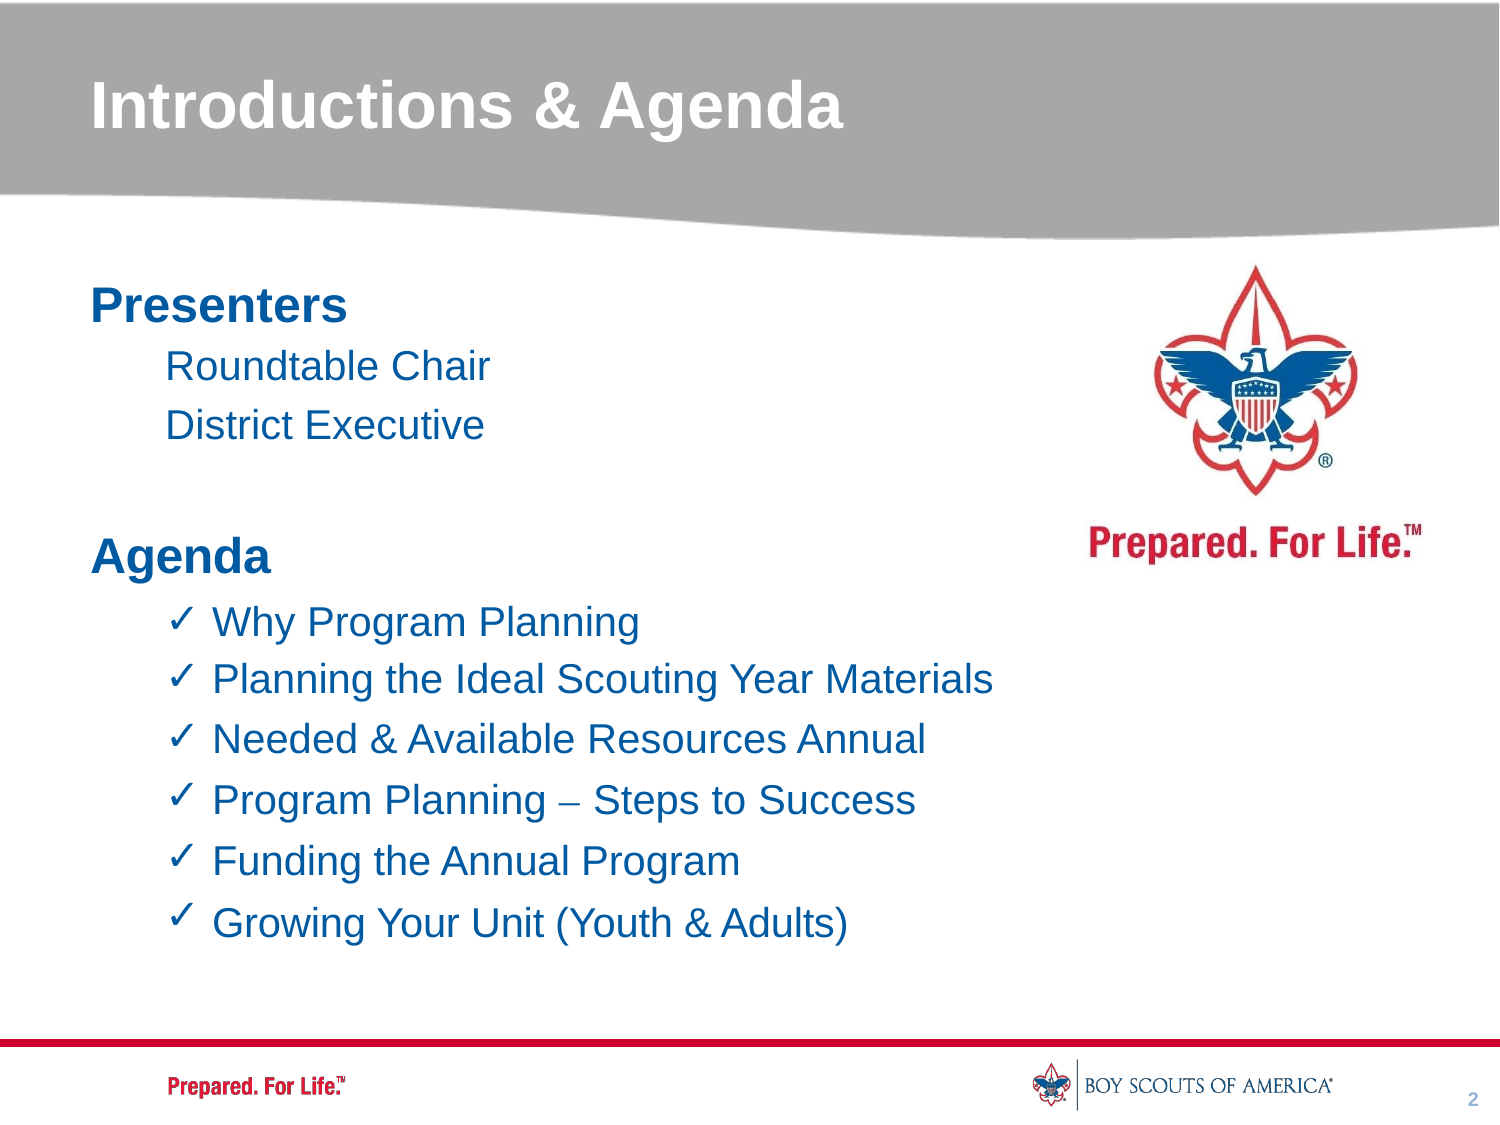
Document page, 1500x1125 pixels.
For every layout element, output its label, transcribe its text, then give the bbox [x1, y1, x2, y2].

text_box & [531, 67, 595, 139]
text_box Why Program Planning Planning the Ideal Scouting Year Materials Needed & Available Resources Annual Program Planning – Steps to Success Funding the Annual Program Growing Your Unit (Youth & Adults) [209, 597, 1066, 944]
text_box [1084, 262, 1425, 569]
text_box Presenters Roundtable Chair District Executive [87, 276, 502, 451]
text_box 2 [1465, 1088, 1485, 1113]
text_box Agenda [87, 528, 281, 583]
text_box ✓ ✓ ✓ ✓ ✓ ✓ [162, 597, 207, 944]
text_box [0, 0, 1500, 236]
text_box Agenda [596, 67, 856, 139]
text_box [0, 236, 1500, 240]
text_box Introductions [87, 67, 529, 139]
text_box [168, 1076, 346, 1099]
text_box [1032, 1059, 1333, 1111]
